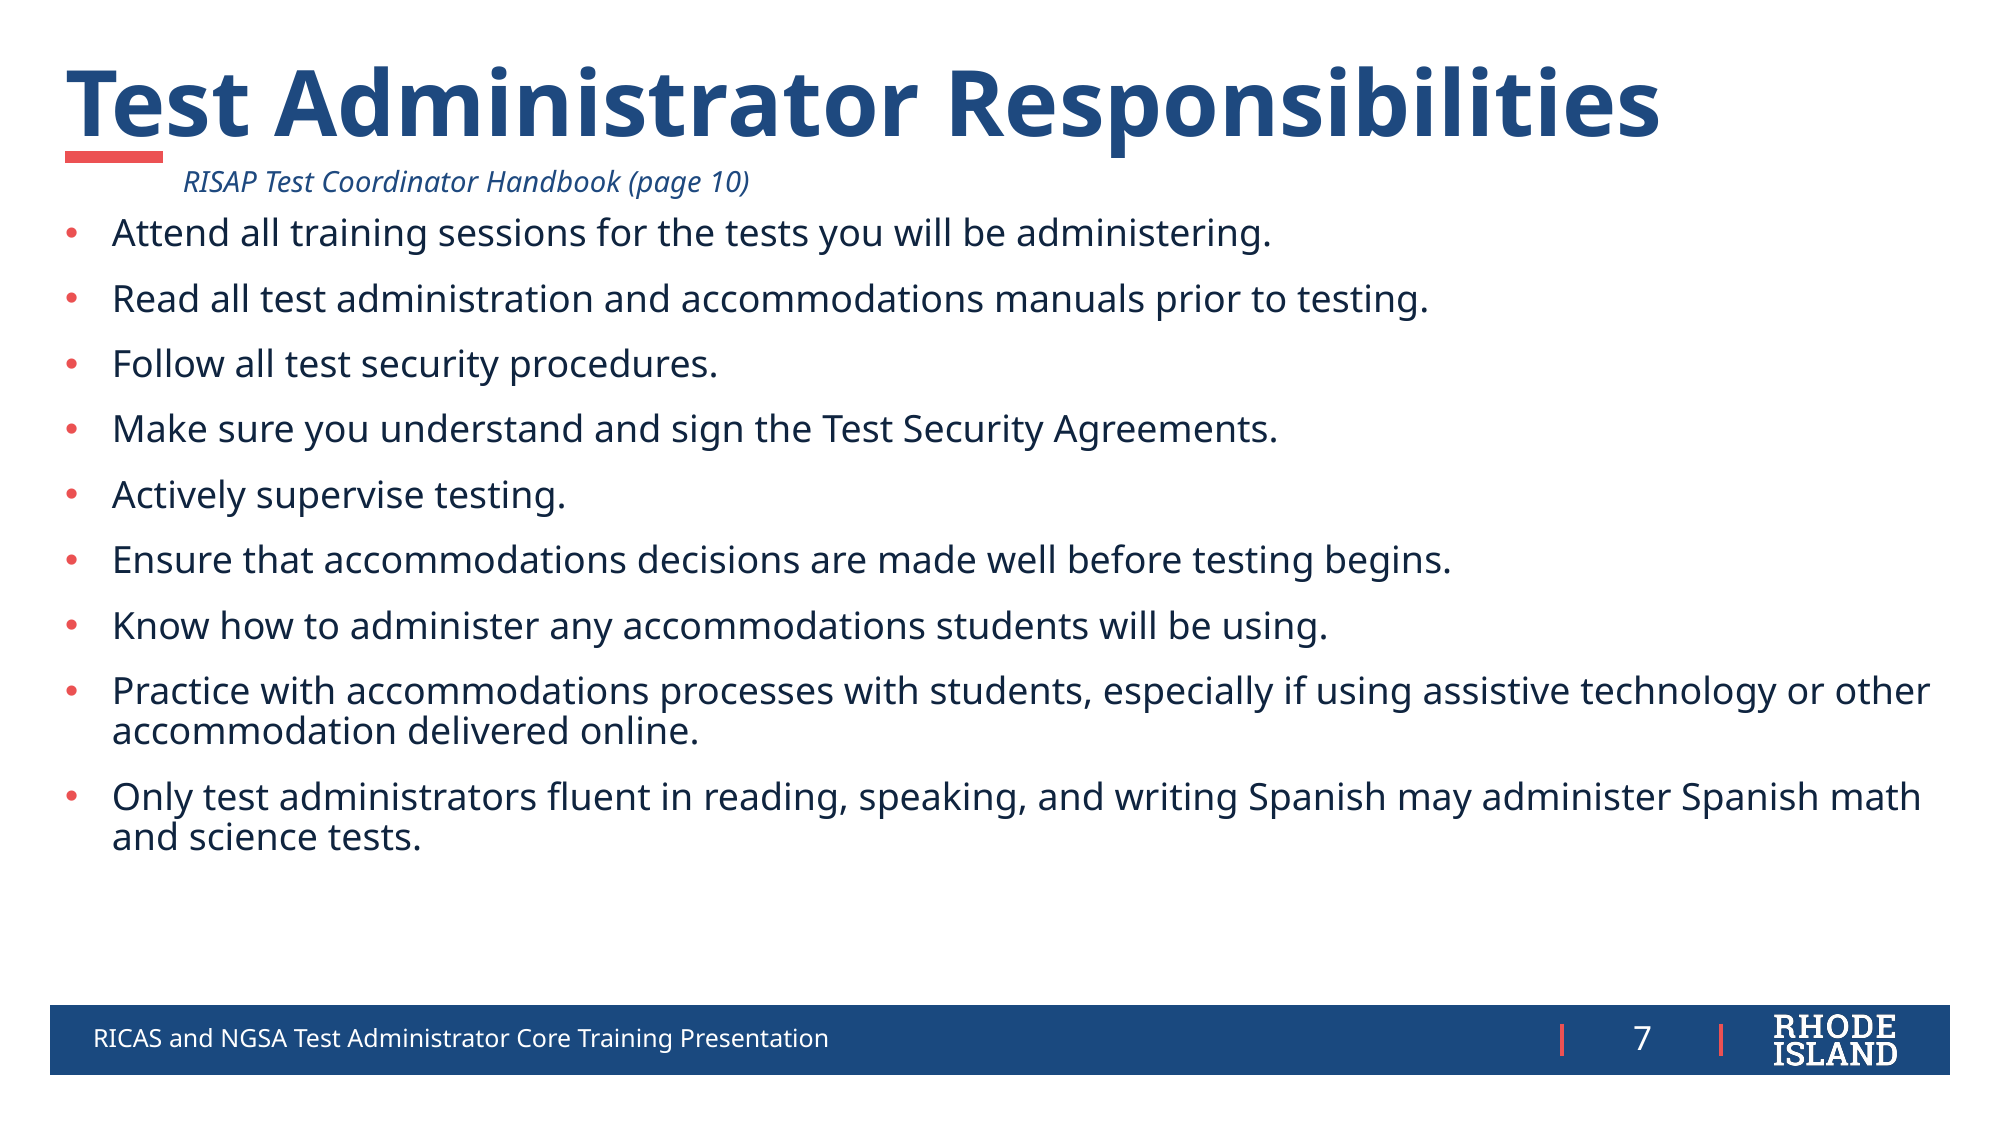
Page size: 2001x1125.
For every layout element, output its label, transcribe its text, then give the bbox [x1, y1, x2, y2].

list Attend all training sessions for the tests you will be administering. Read all test administration and accommodations manuals prior to testing. Follow all test security procedures. Make sure you understand and sign the Test Security Agreements. Actively supervise testing. Ensure that accommodations decisions are made well before testing begins. Know how to administer any accommodations students will be using. Practice with accommodations processes with students, especially if using assistive technology or other accommodation delivered online. Only test administrators fluent in reading, speaking, and writing Spanish may administer Spanish math and science tests. [50, 206, 1950, 871]
title Test Administrator Responsibilities [50, 50, 1950, 144]
picture [1774, 1014, 1897, 1066]
text_box RISAP Test Coordinator Handbook (page 10)​ [167, 156, 988, 207]
footer RICAS and NGSA Test Administrator Core Training Presentation [78, 1010, 1349, 1070]
slide_number 7 [1594, 1012, 1691, 1068]
